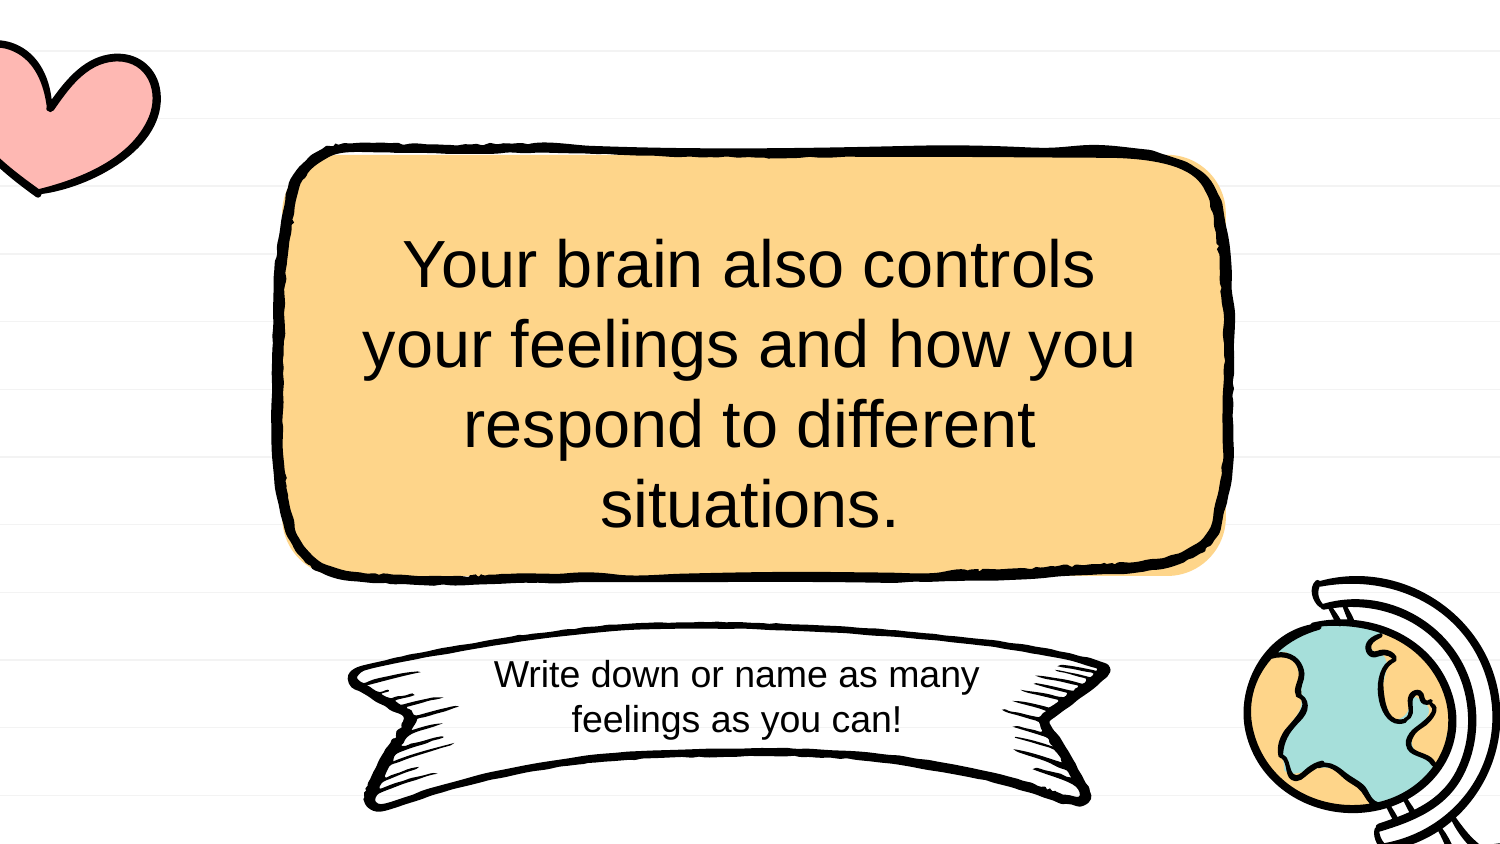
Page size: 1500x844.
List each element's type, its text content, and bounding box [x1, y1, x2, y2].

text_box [0, 39, 168, 199]
subtitle Your brain also controls your feelings and how you respond to different situations. [314, 205, 1186, 463]
text_box [1088, 510, 1226, 576]
text_box [283, 154, 1224, 576]
text_box [556, 621, 904, 631]
text_box [347, 650, 749, 812]
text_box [1234, 575, 1500, 844]
title Write down or name as many feelings as you can! [429, 631, 1045, 756]
text_box [795, 648, 1111, 807]
text_box [1166, 154, 1226, 220]
text_box [271, 142, 1236, 586]
